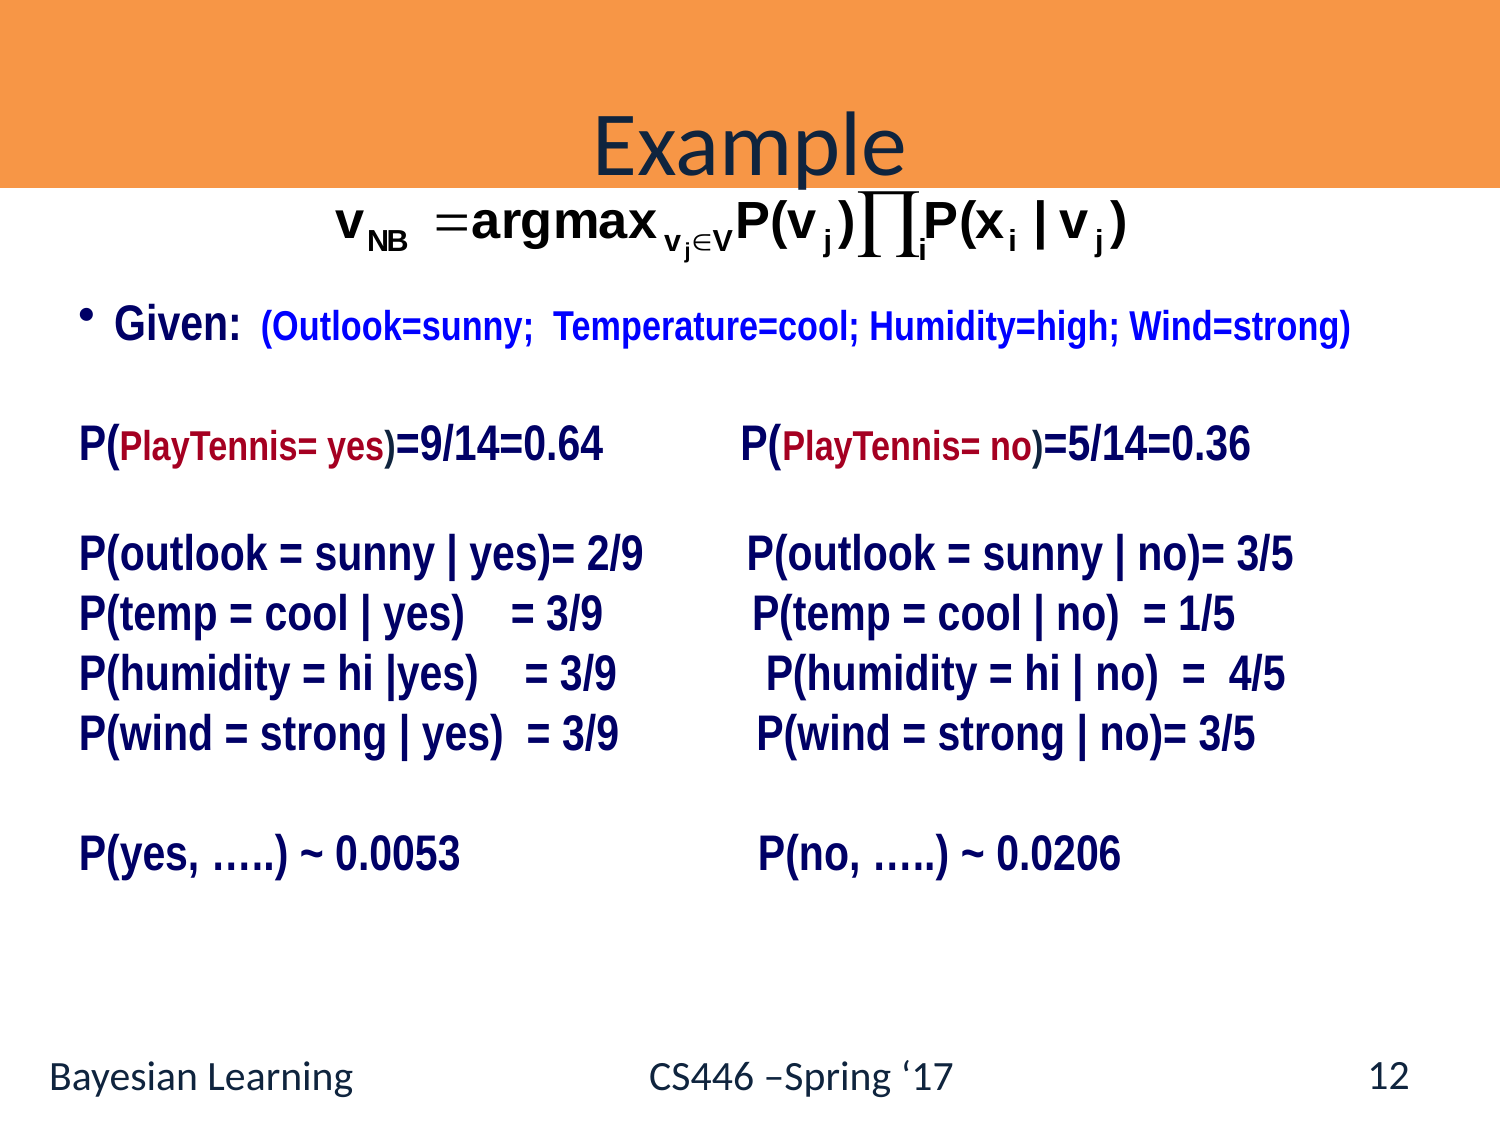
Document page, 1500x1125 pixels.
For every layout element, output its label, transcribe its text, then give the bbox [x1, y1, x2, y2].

text_box Given: (Outlook=sunny; Temperature=cool; Humidity=high; Wind=strong) P(PlayTennis= yes)=9/14=0.64 P(PlayTennis= no)=5/14=0.36 P(outlook = sunny | yes)= 2/9 P(outlook = sunny | no)= 3/5 P(temp = cool | yes) = 3/9 P(temp = cool | no) = 1/5 P(humidity = hi |yes) = 3/9 P(humidity = hi | no) = 4/5 P(wind = strong | yes) = 3/9 P(wind = strong | no)= 3/5 P(yes, …..) ~ 0.0053 P(no, …..) ~ 0.0206 [63, 283, 1367, 889]
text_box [326, 181, 1135, 273]
slide_number 12 [1074, 1042, 1425, 1103]
title Example [75, 45, 1425, 233]
